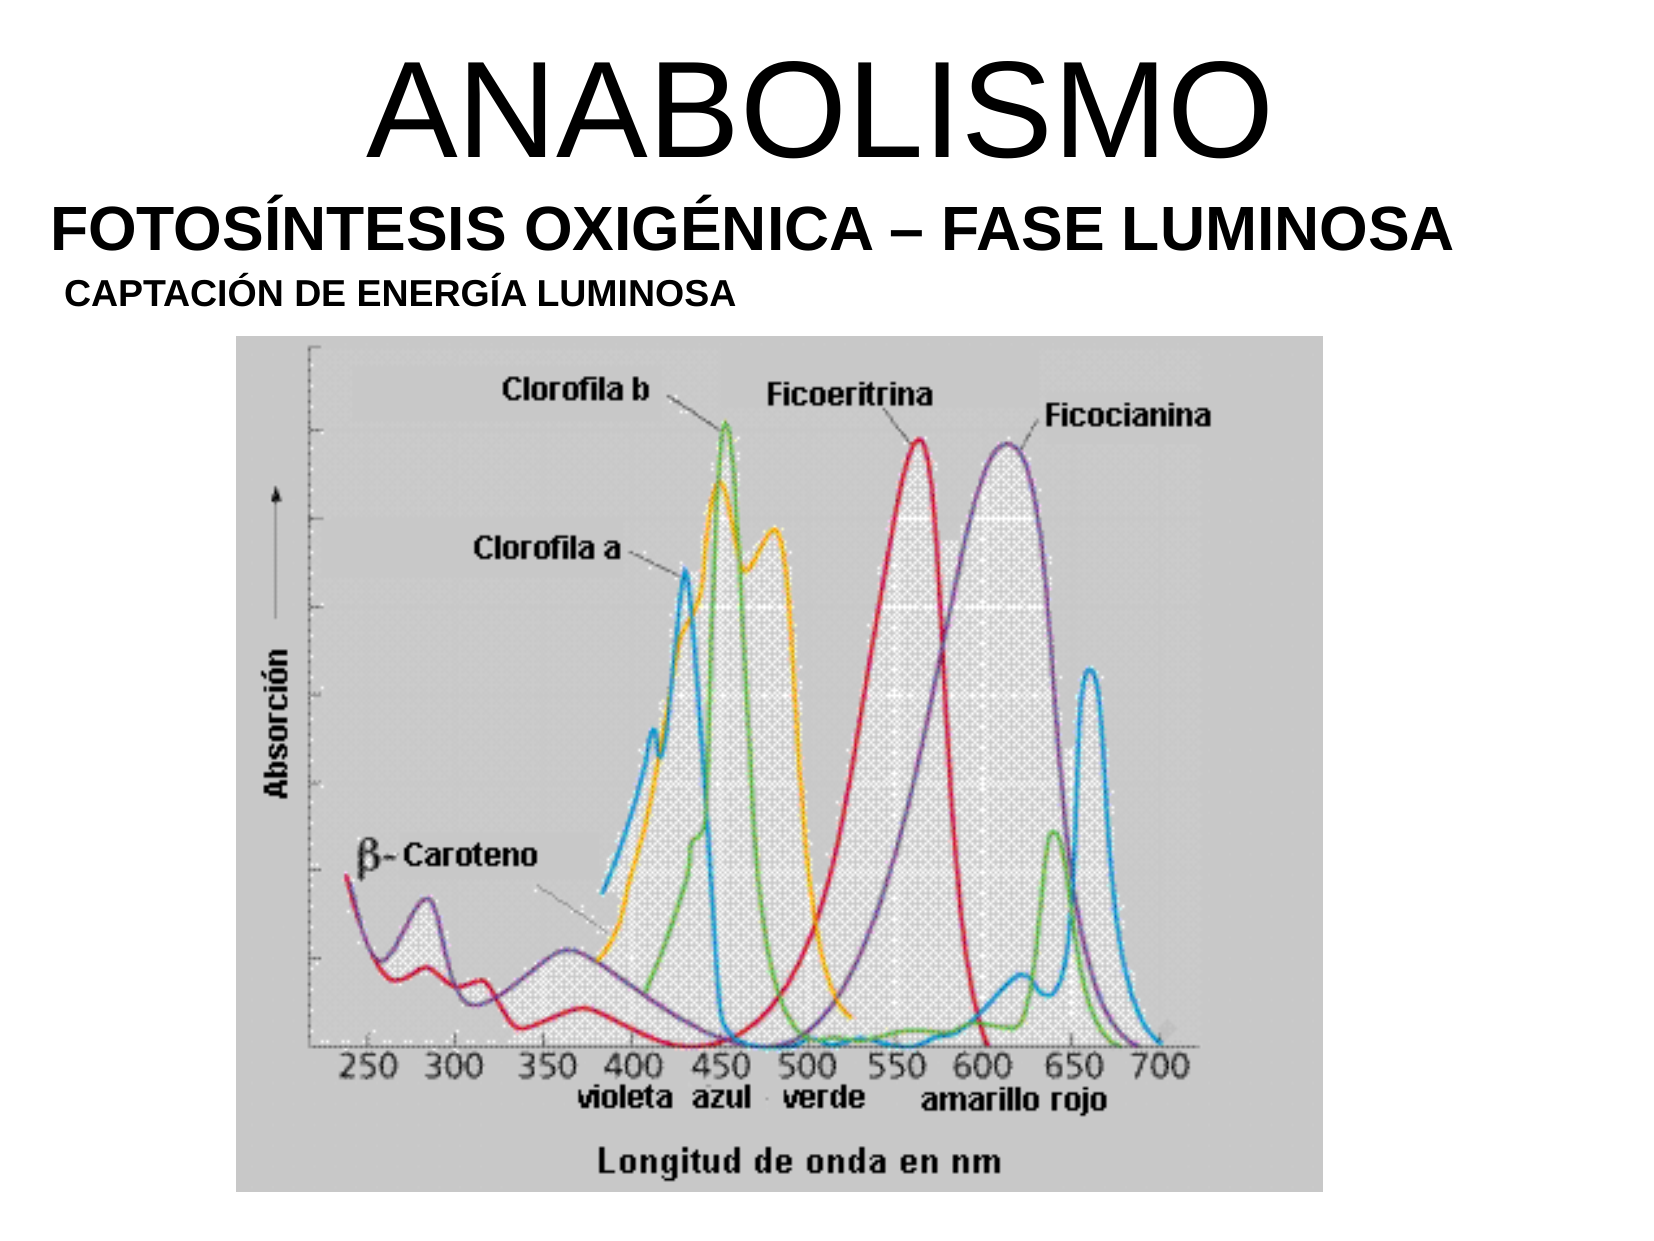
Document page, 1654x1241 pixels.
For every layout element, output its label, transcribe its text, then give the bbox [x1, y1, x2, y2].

text_box ANABOLISMO [23, 17, 1619, 187]
picture [235, 336, 1324, 1192]
text_box CAPTACIÓN DE ENERGÍA LUMINOSA [49, 265, 752, 323]
text_box FOTOSÍNTESIS OXIGÉNICA – FASE LUMINOSA [35, 183, 1583, 266]
